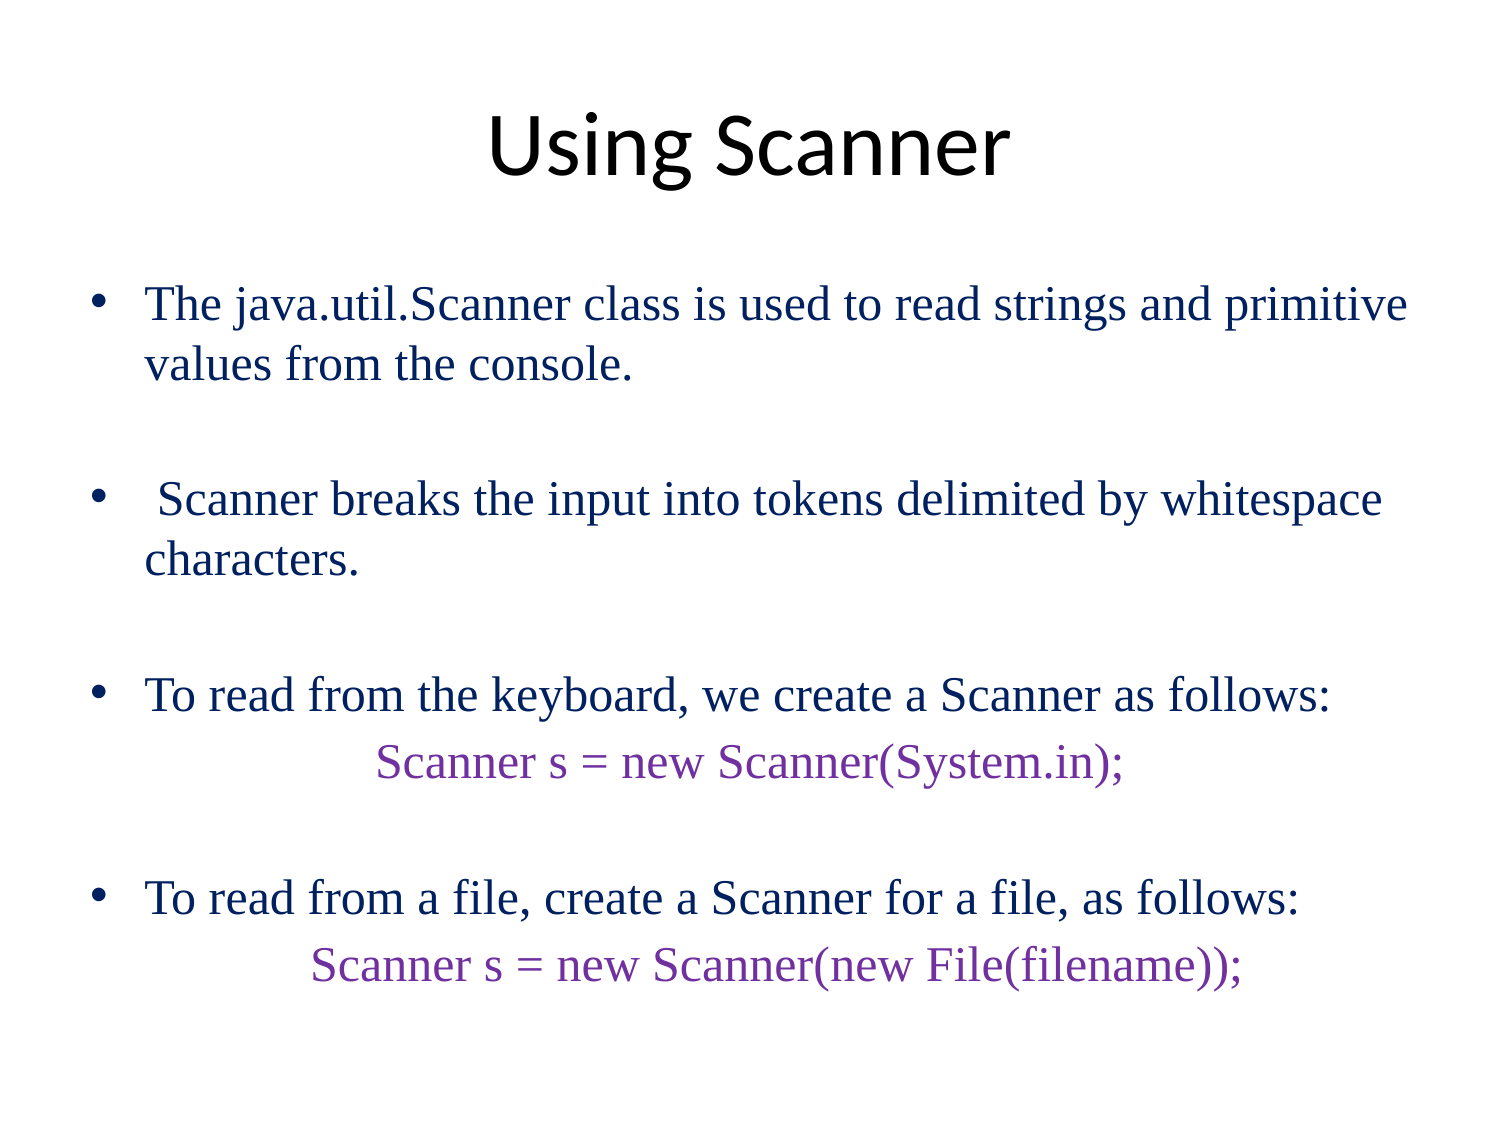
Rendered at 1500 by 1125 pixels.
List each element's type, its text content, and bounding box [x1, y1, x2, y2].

title Using Scanner [75, 45, 1425, 233]
list The java.util.Scanner class is used to read strings and primitive values from the console. Scanner breaks the input into tokens delimited by whitespace characters. To read from the keyboard, we create a Scanner as follows: Scanner s = new Scanner(System.in); To read from a file, create a Scanner for a file, as follows: Scanner s = new Scanner(new File(filename)); [75, 262, 1425, 1005]
